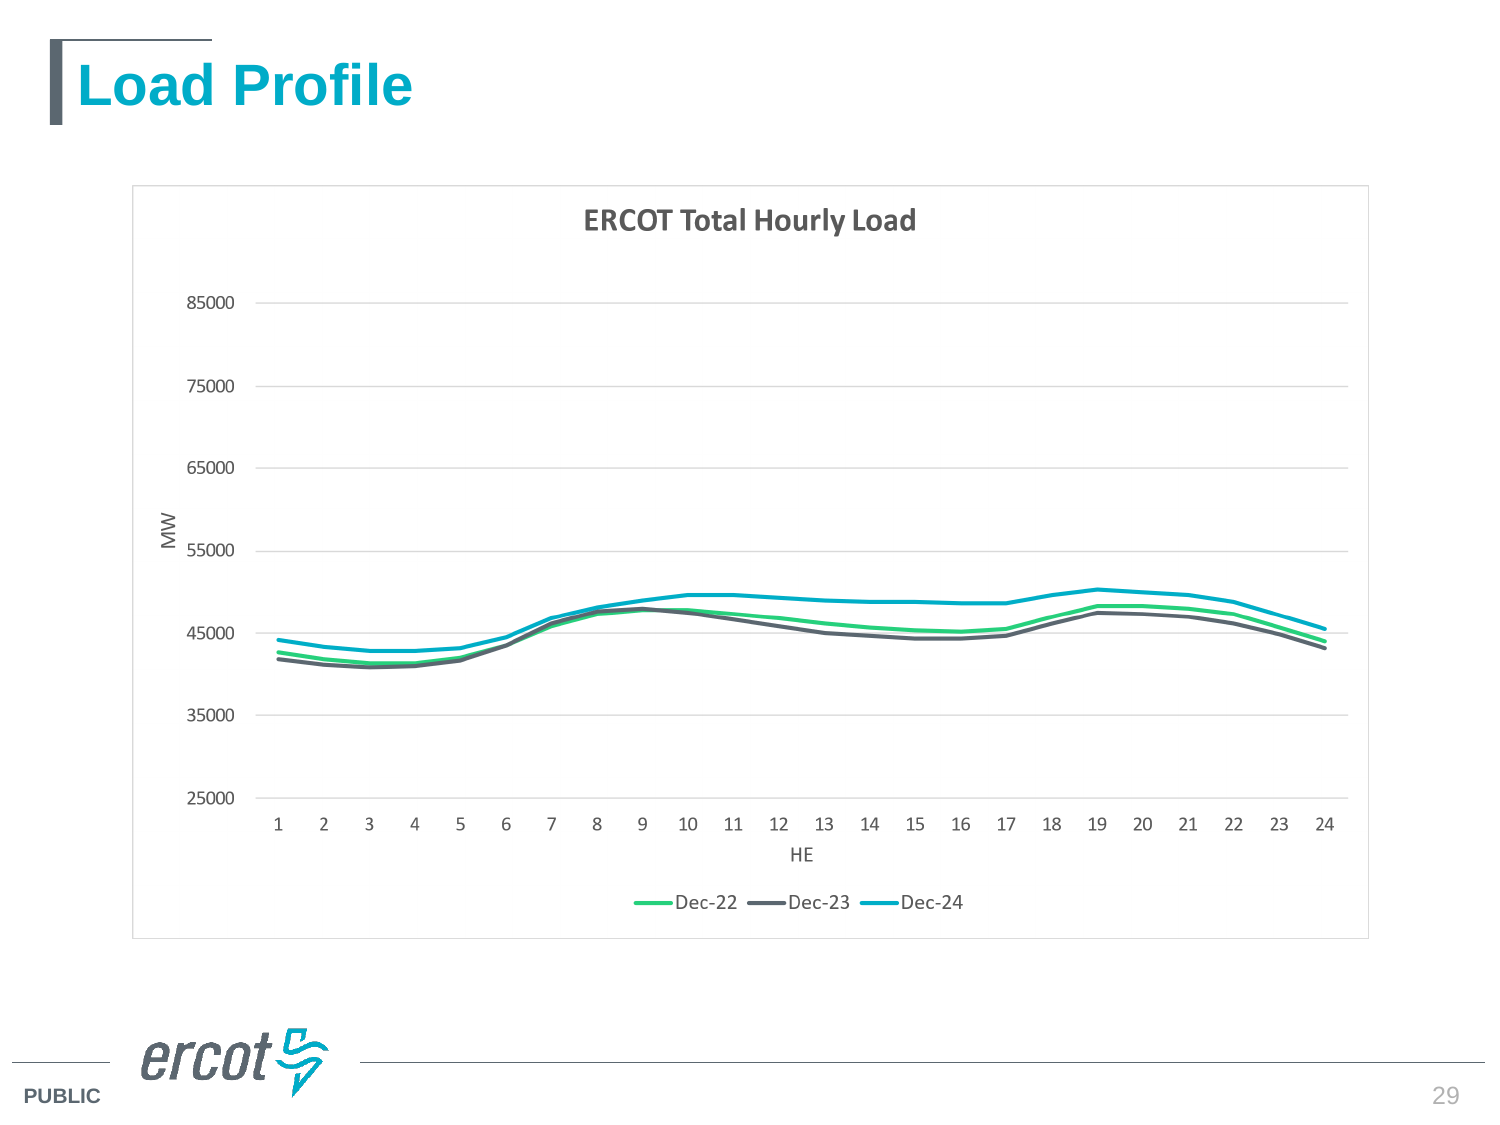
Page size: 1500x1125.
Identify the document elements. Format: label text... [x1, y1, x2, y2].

picture [131, 185, 1369, 940]
picture [137, 1024, 332, 1100]
title Load Profile [62, 39, 1450, 125]
slide_number 29 [1137, 1065, 1475, 1125]
